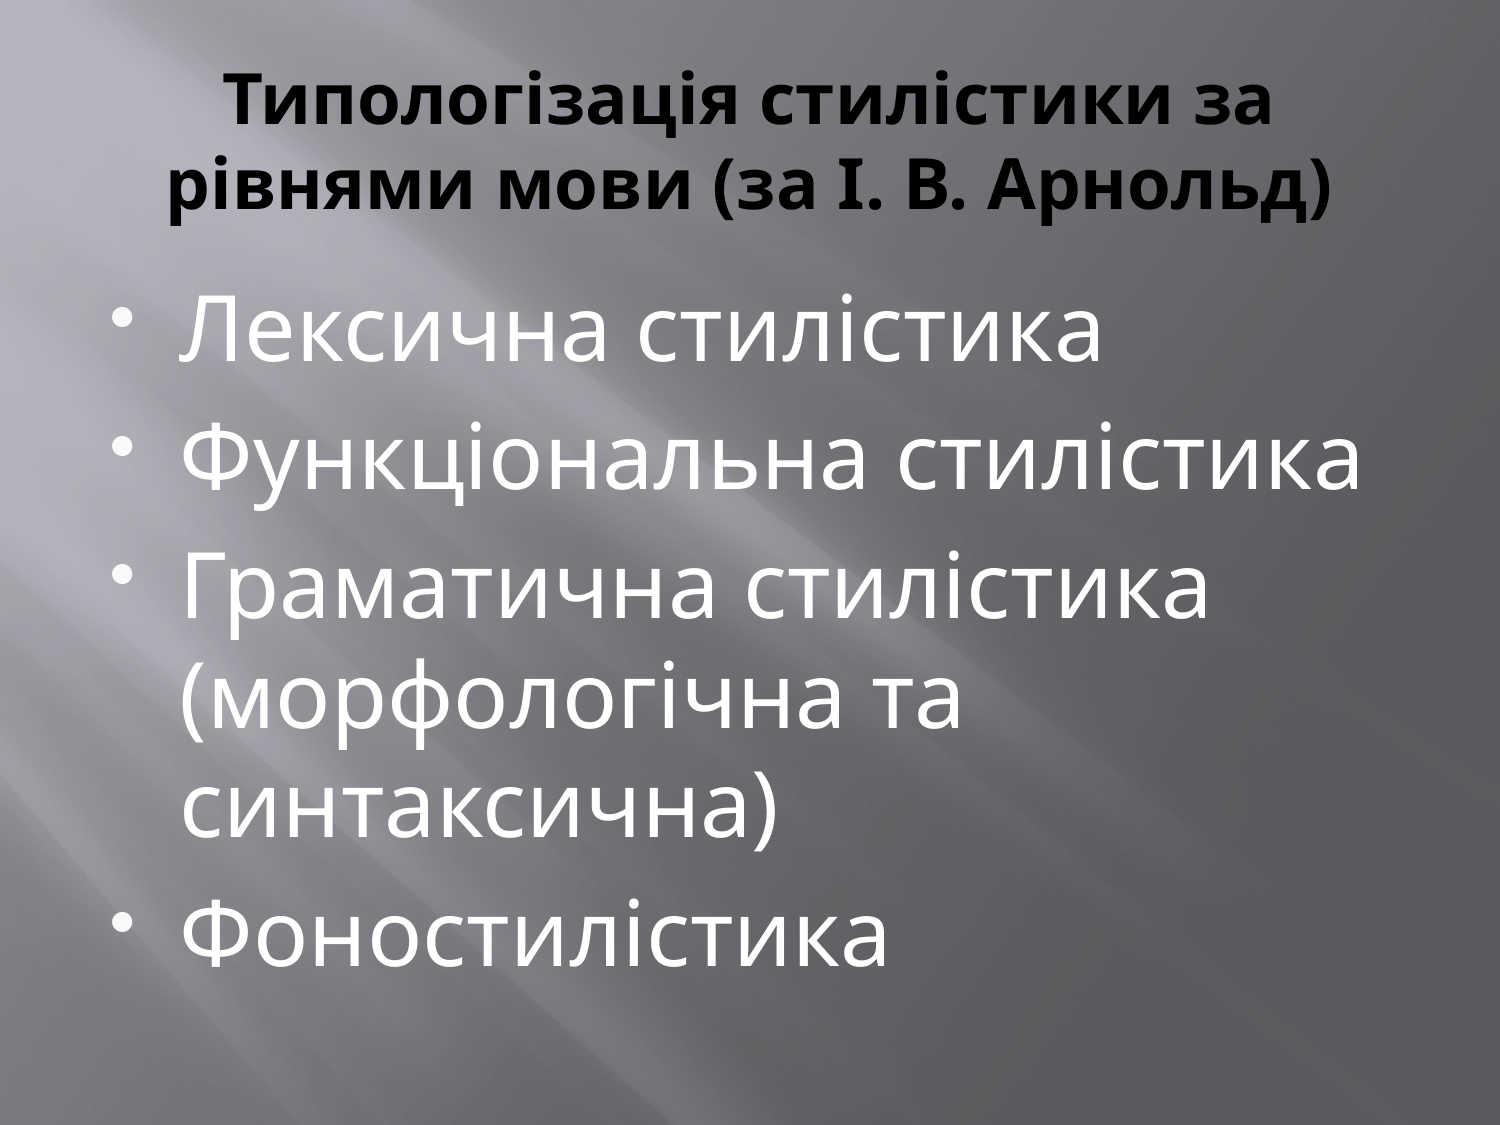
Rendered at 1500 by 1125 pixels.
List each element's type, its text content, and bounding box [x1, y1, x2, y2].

title Типологізація стилістики за рівнями мови (за І. В. Арнольд) [75, 45, 1425, 233]
list Лексична стилістика Функціональна стилістика Граматична стилістика (морфологічна та синтаксична) Фоностилістика [75, 262, 1425, 1035]
